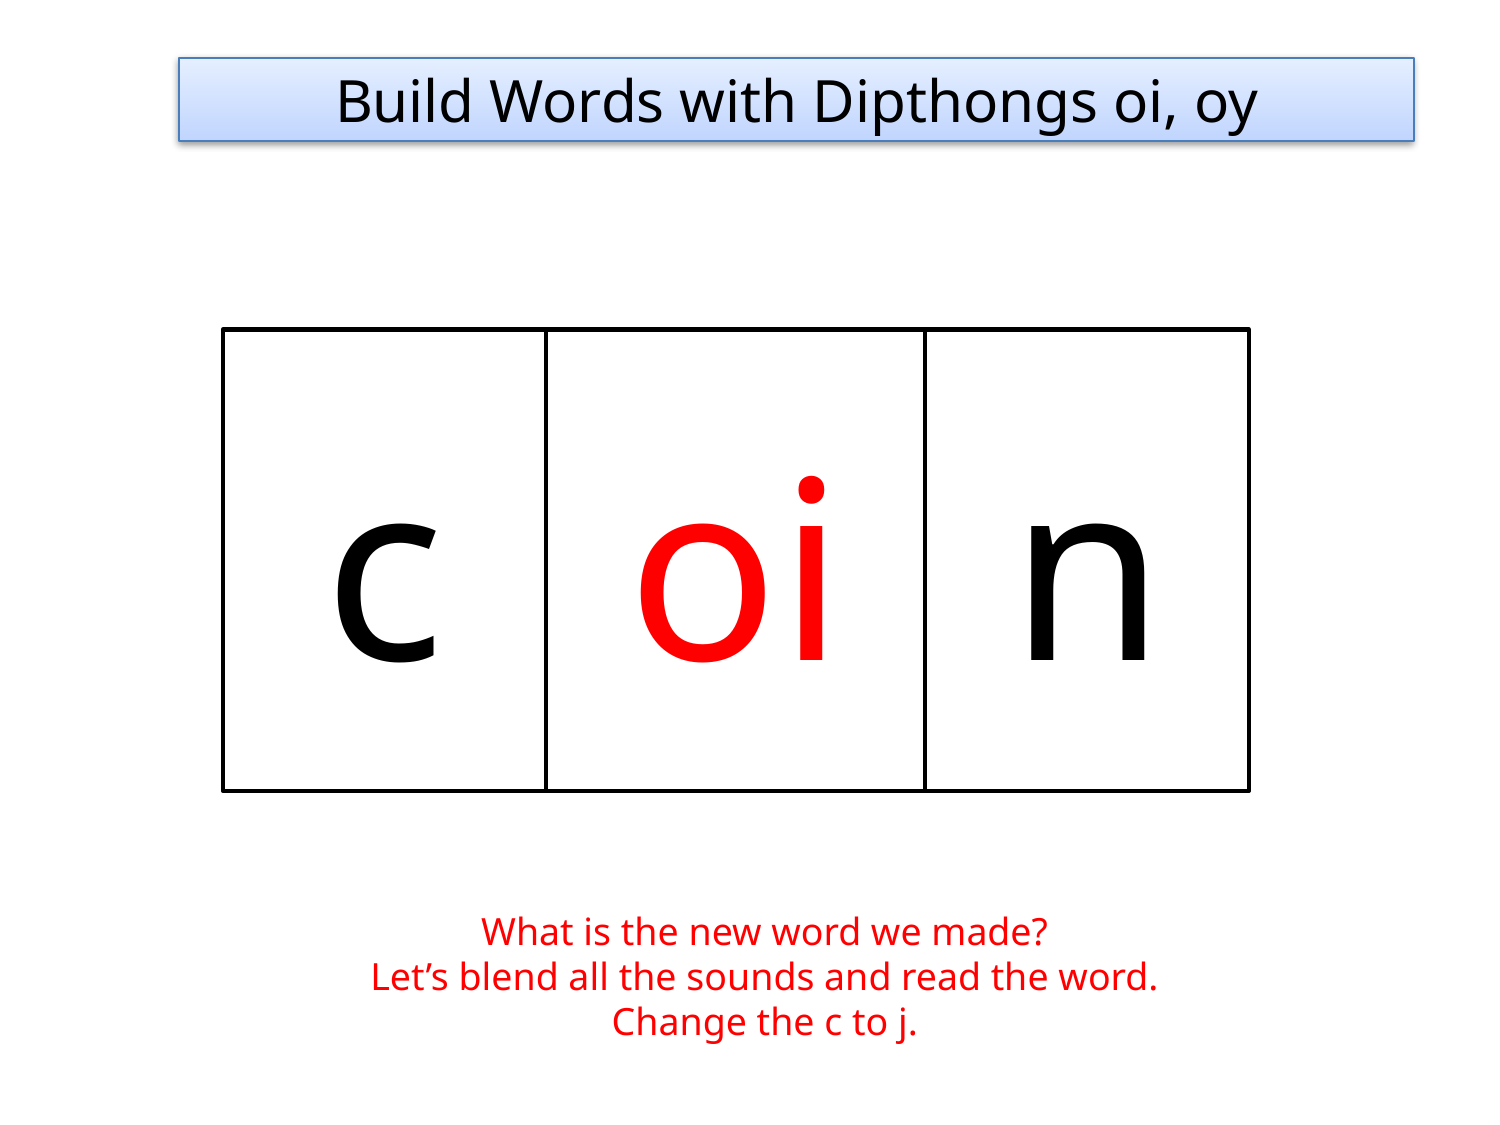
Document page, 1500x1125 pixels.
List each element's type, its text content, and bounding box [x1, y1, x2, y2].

text_box n [923, 327, 1251, 793]
text_box Build Words with Dipthongs oi, oy [178, 57, 1415, 142]
text_box What is the new word we made? Let’s blend all the sounds and read the word. Change the c to j. [241, 900, 1288, 1051]
text_box oi [544, 327, 923, 793]
text_box c [221, 327, 544, 793]
